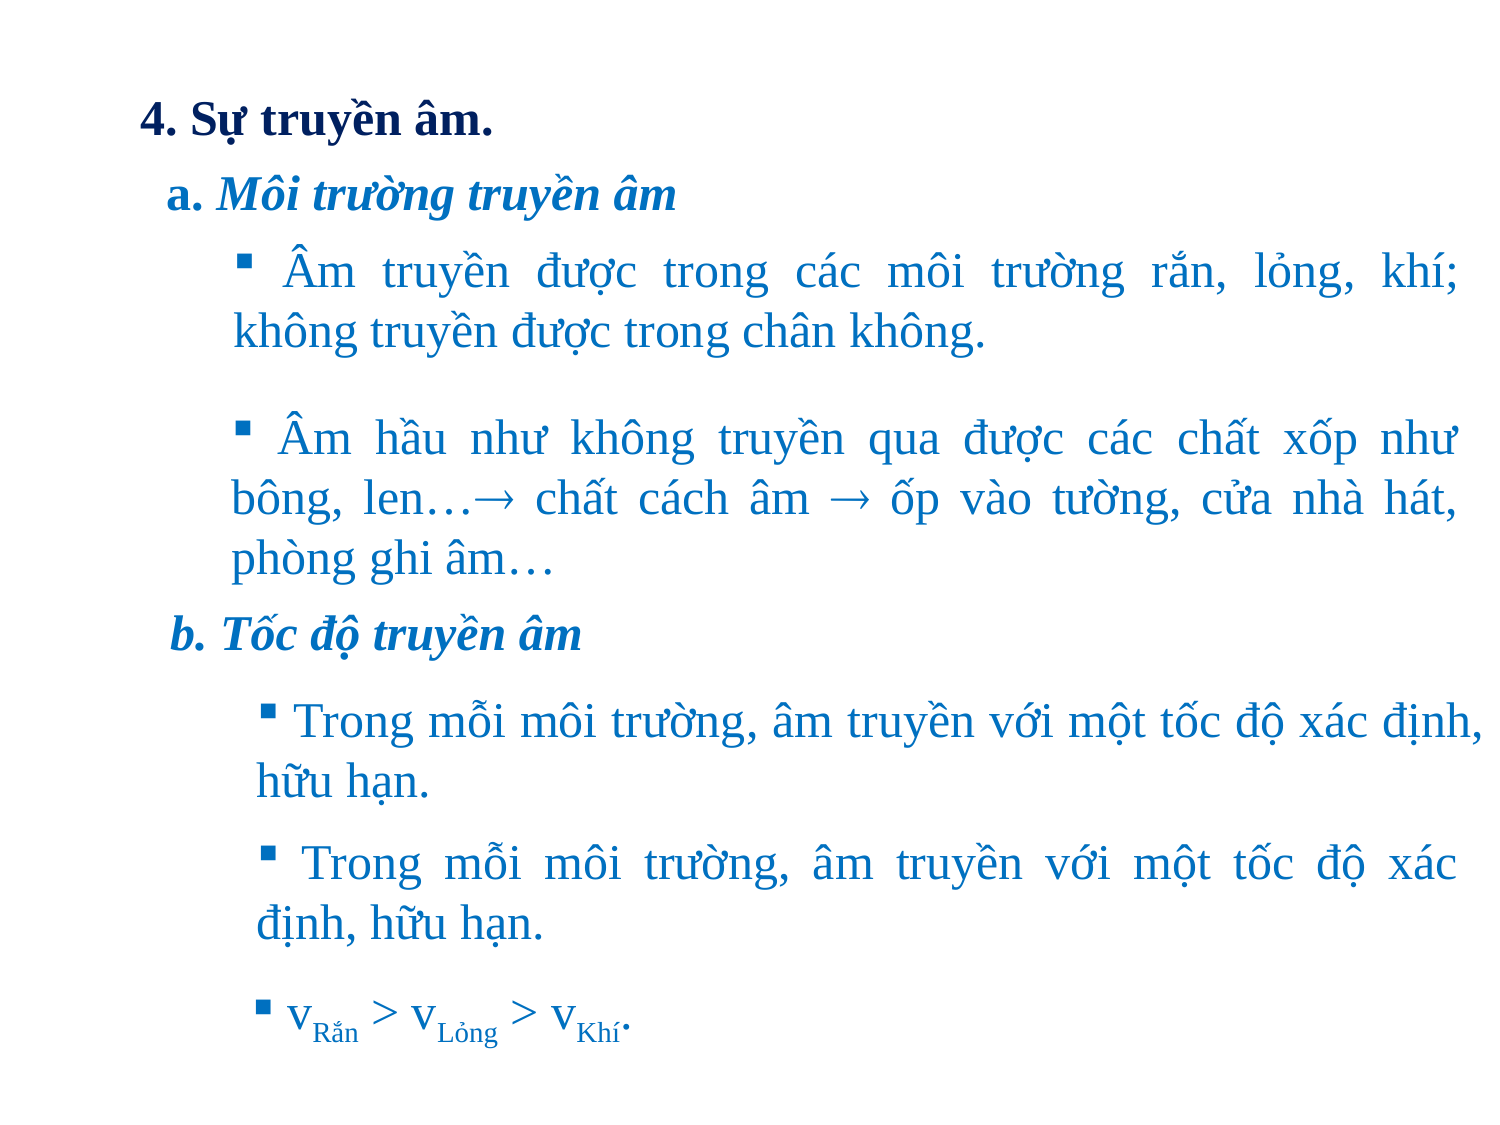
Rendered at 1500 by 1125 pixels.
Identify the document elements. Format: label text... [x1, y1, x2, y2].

text_box Trong mỗi môi trường, âm truyền với một tốc độ xác định, hữu hạn. [242, 680, 1500, 816]
text_box b. Tốc độ truyền âm [155, 593, 1117, 668]
text_box vRắn > vLỏng > vKhí. [237, 972, 1400, 1056]
text_box Âm truyền được trong các môi trường rắn, lỏng, khí; không truyền được trong chân không. [218, 230, 1475, 366]
text_box Âm hầu như không truyền qua được các chất xốp như bông, len… chất cách âm  ốp vào tường, cửa nhà hát, phòng ghi âm… [216, 397, 1474, 592]
text_box a. Môi trường truyền âm [151, 153, 1113, 228]
text_box 4. Sự truyền âm. [125, 78, 1175, 153]
text_box Trong mỗi môi trường, âm truyền với một tốc độ xác định, hữu hạn. [242, 822, 1474, 957]
